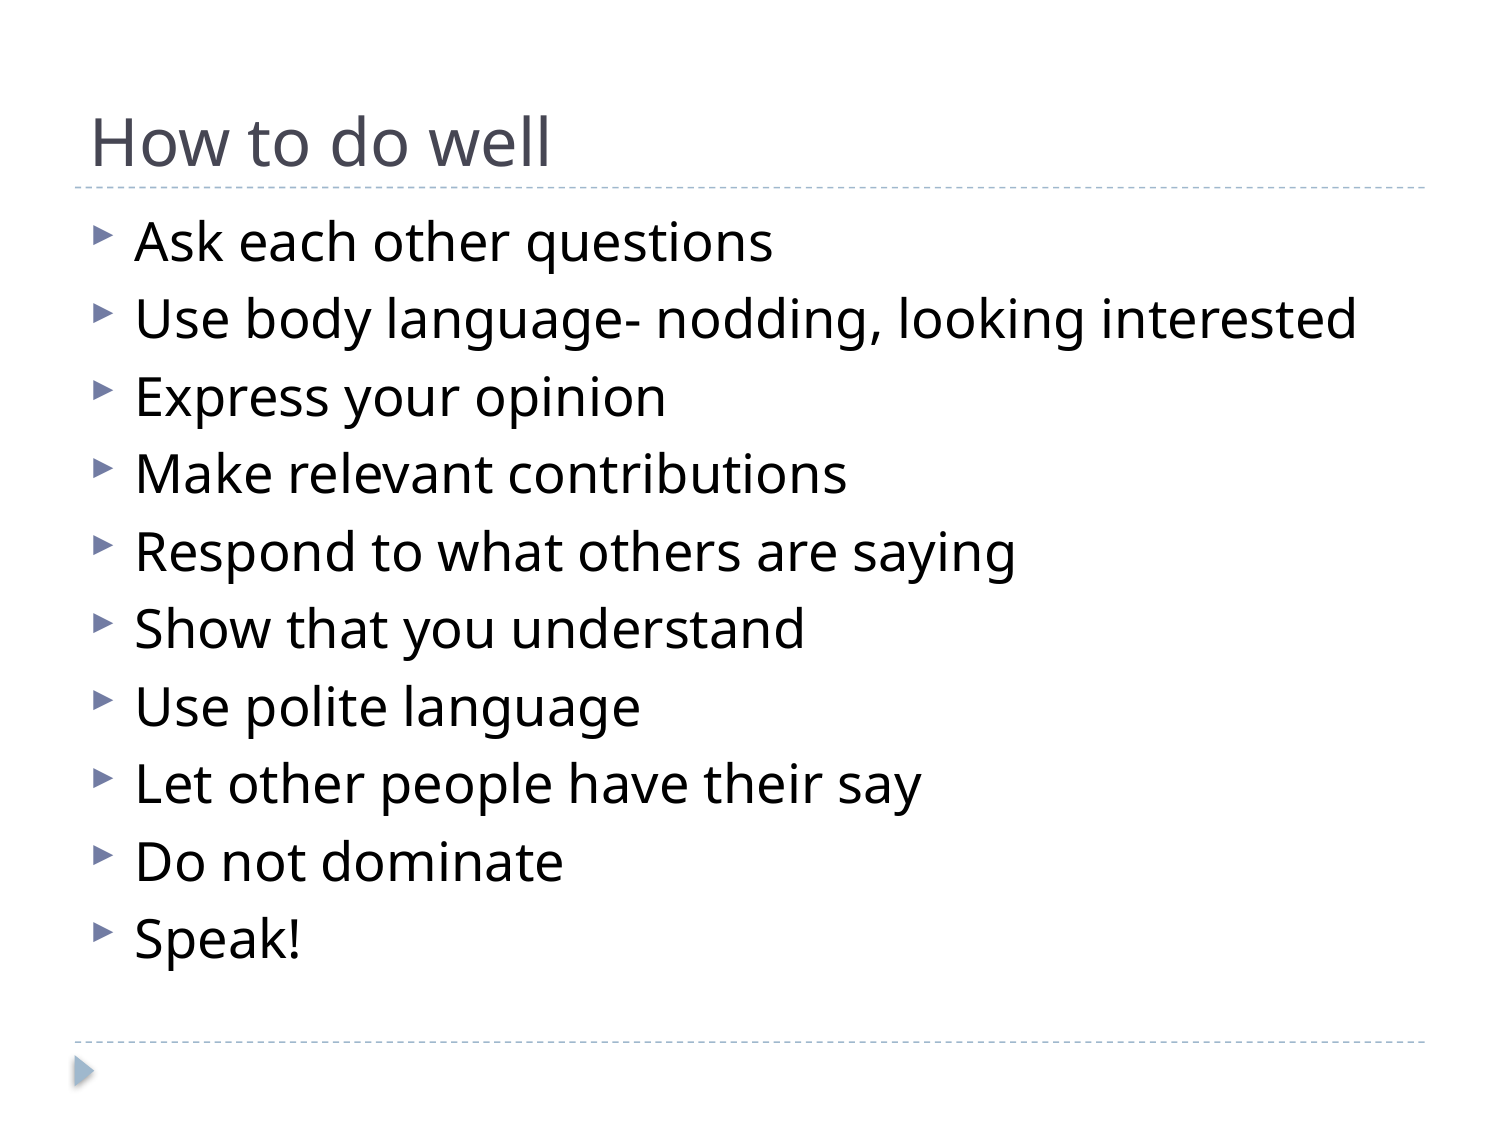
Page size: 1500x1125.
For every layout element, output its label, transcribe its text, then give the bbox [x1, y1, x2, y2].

list Ask each other questions Use body language- nodding, looking interested Express your opinion Make relevant contributions Respond to what others are saying Show that you understand Use polite language Let other people have their say Do not dominate Speak! [75, 200, 1425, 1010]
title How to do well [75, 24, 1425, 188]
